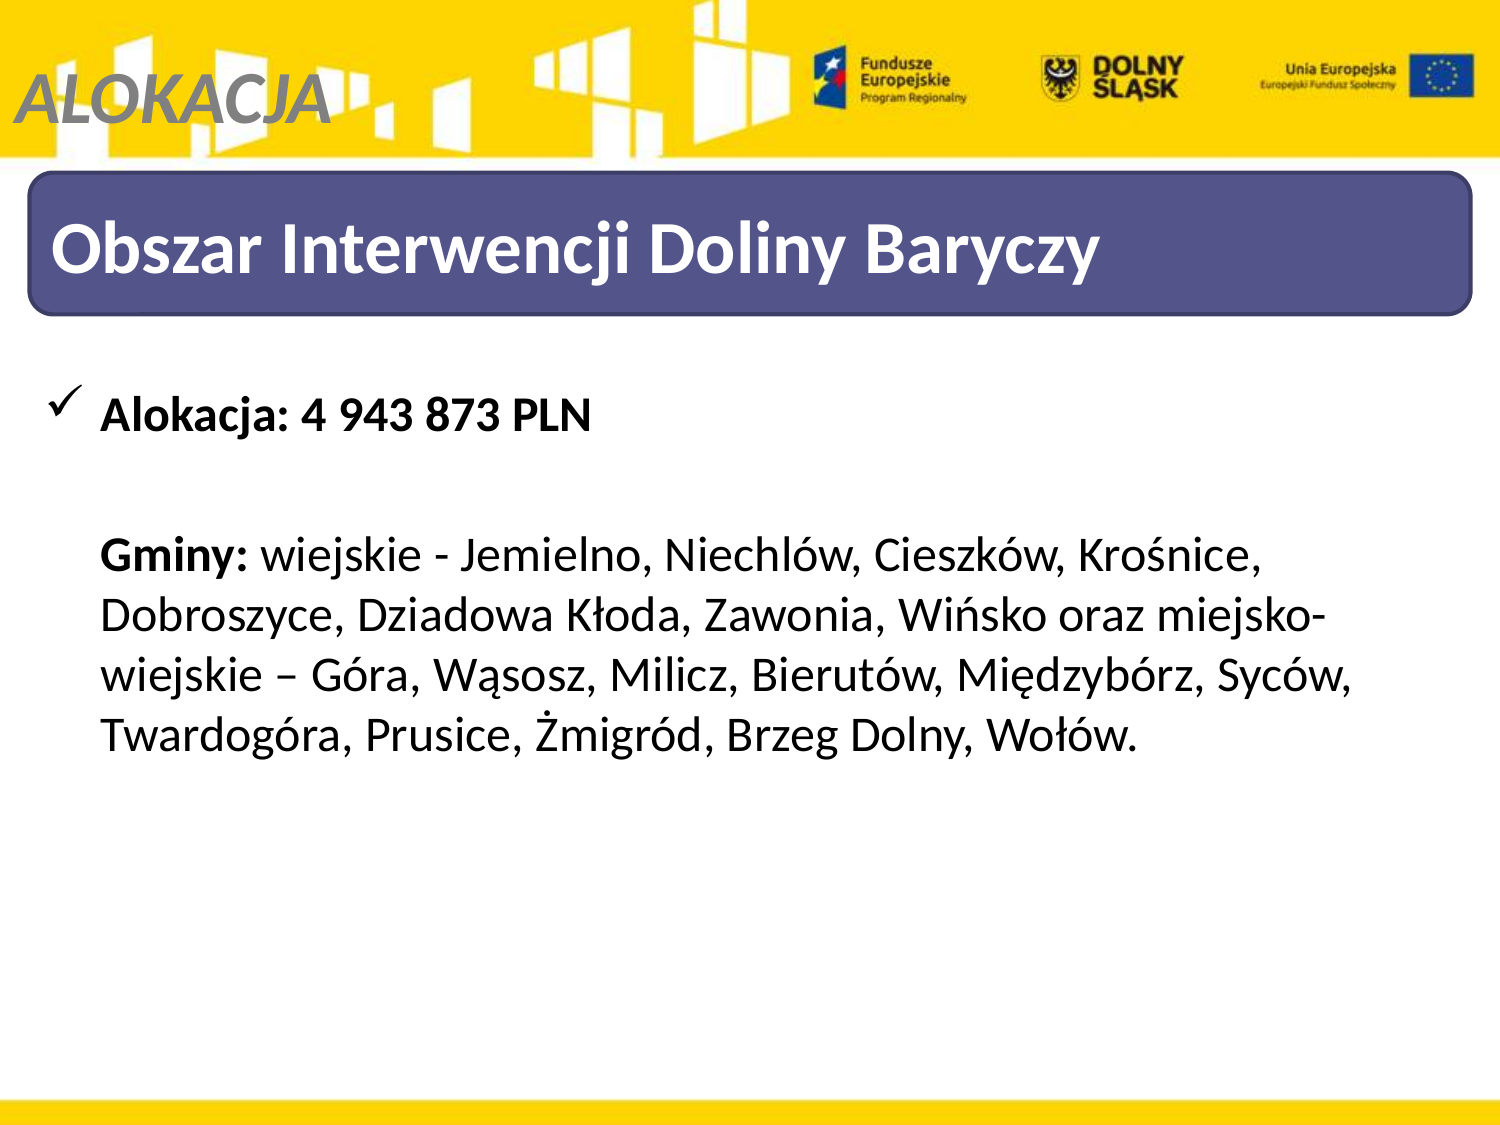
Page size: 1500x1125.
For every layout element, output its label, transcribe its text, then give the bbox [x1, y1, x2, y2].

picture [0, 188, 1500, 1125]
list Alokacja: 4 943 873 PLN Gminy: wiejskie - Jemielno, Niechlów, Cieszków, Krośnice, Dobroszyce, Dziadowa Kłoda, Zawonia, Wińsko oraz miejsko-wiejskie – Góra, Wąsosz, Milicz, Bierutów, Międzybórz, Syców, Twardogóra, Prusice, Żmigród, Brzeg Dolny, Wołów. [29, 302, 1471, 1083]
text_box Obszar Interwencji Doliny Baryczy [27, 188, 1473, 317]
text_box ALOKACJA [0, 0, 1500, 188]
